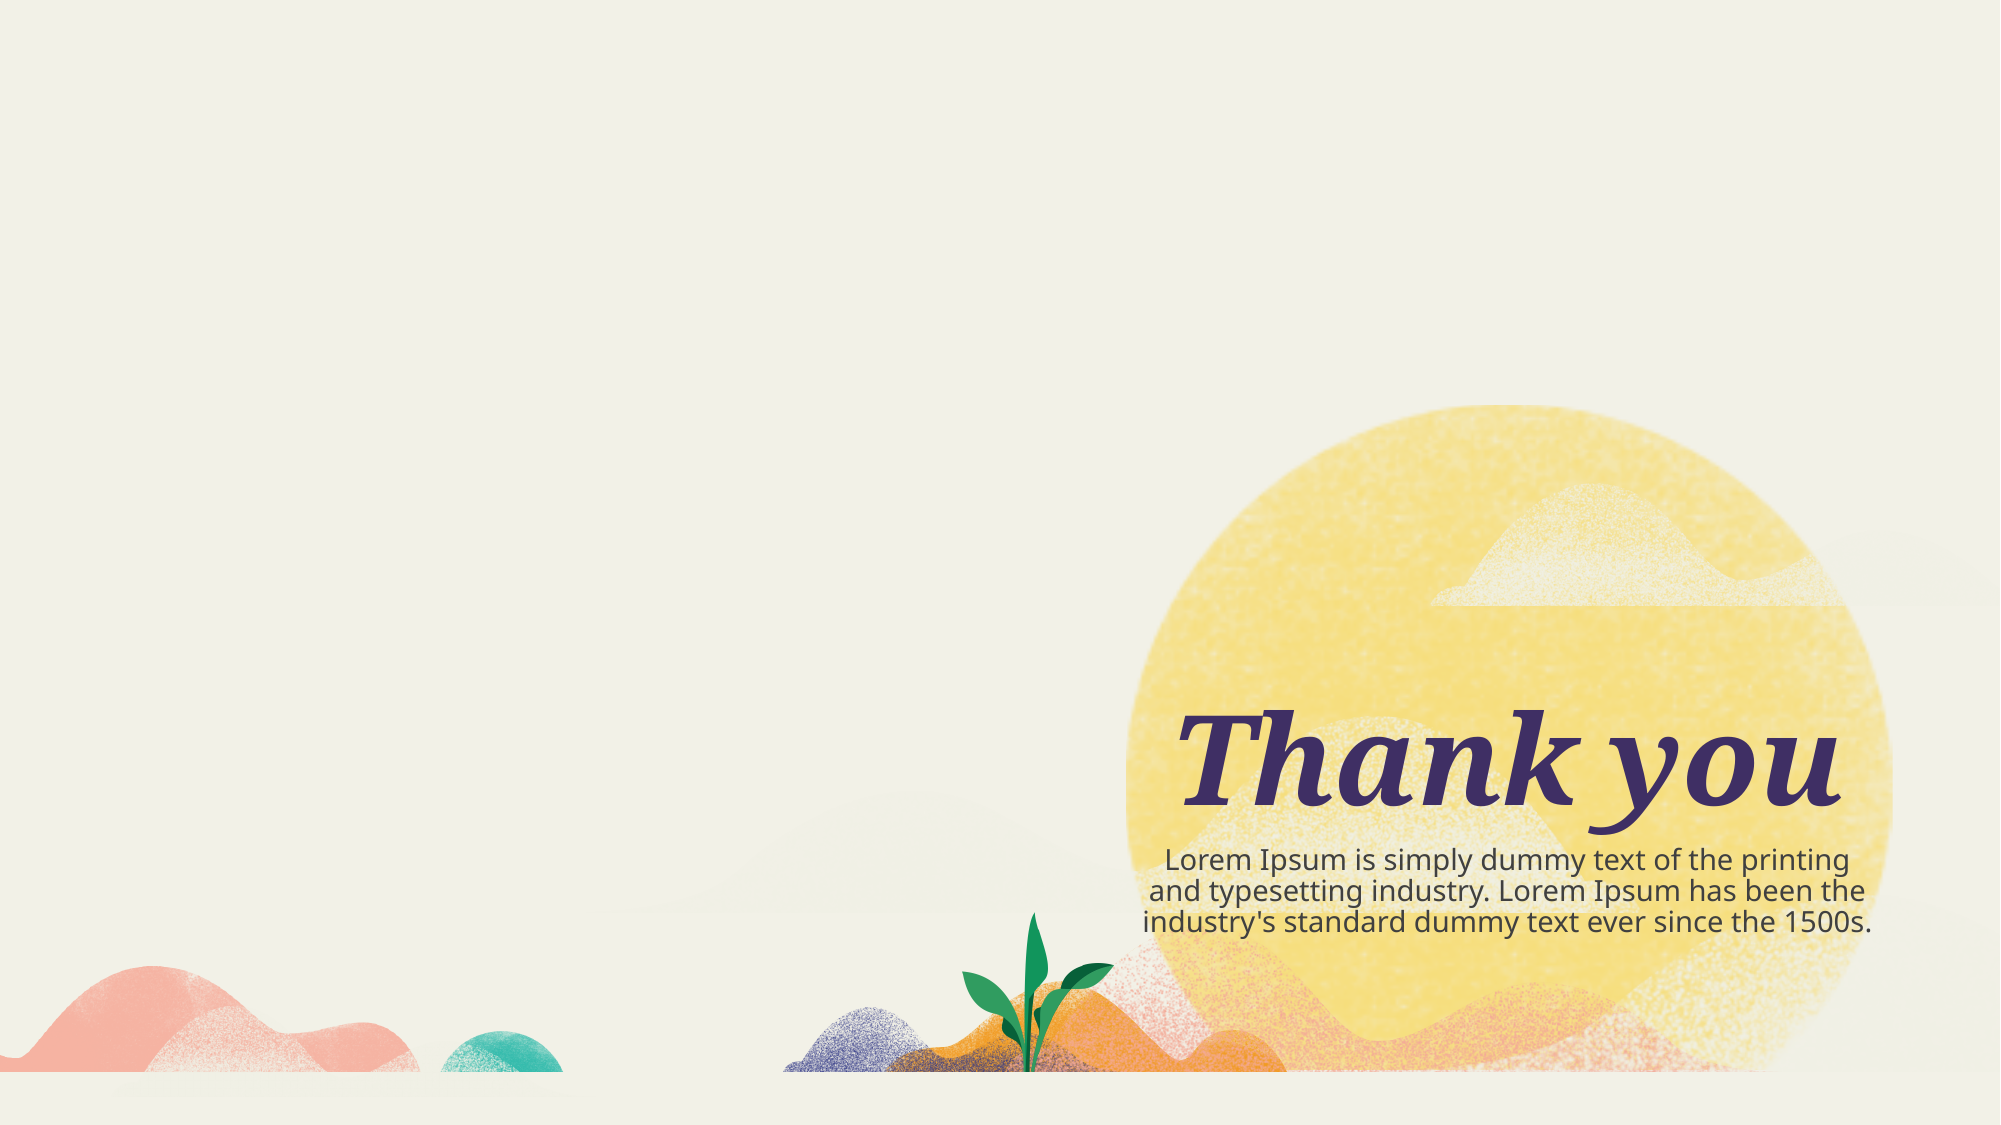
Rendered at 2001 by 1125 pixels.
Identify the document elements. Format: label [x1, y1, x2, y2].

picture [962, 912, 1114, 1072]
picture [584, 405, 2000, 786]
text_box [0, 786, 2000, 1097]
